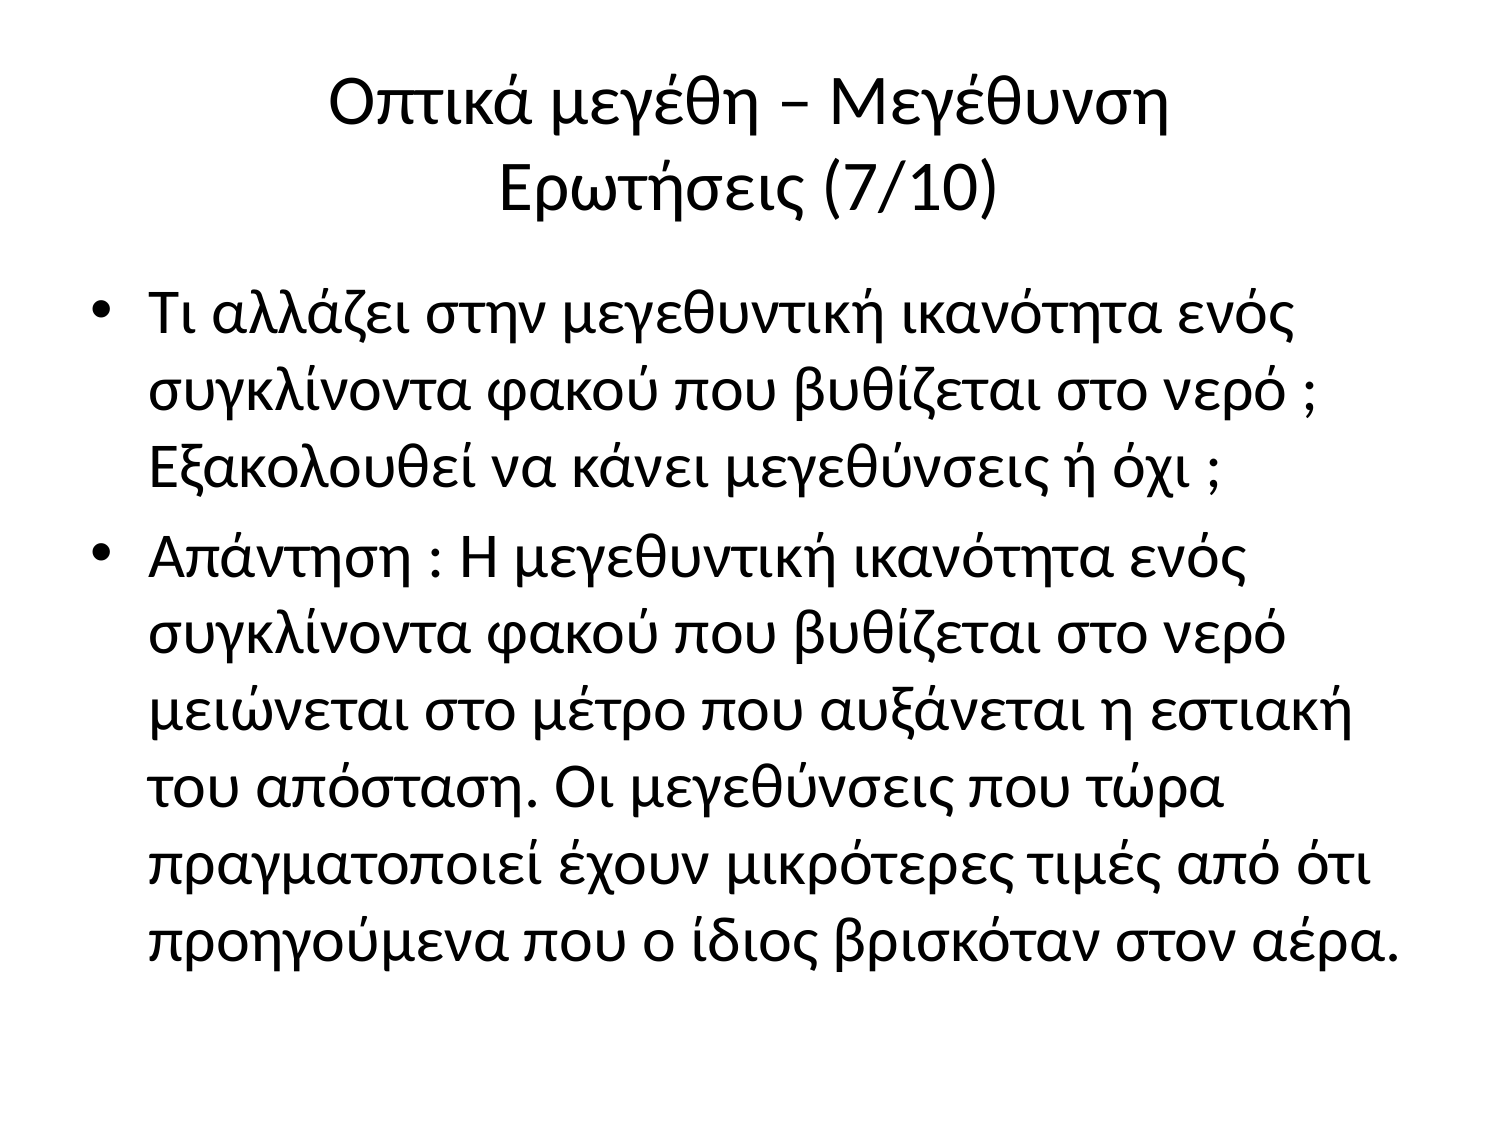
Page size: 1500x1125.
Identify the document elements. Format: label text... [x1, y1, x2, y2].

title Οπτικά μεγέθη – Μεγέθυνση Ερωτήσεις (7/10) [75, 45, 1425, 233]
list Τι αλλάζει στην μεγεθυντική ικανότητα ενός συγκλίνοντα φακού που βυθίζεται στο νερό ; Εξακολουθεί να κάνει μεγεθύνσεις ή όχι ; Απάντηση : Η μεγεθυντική ικανότητα ενός συγκλίνοντα φακού που βυθίζεται στο νερό μειώνεται στο μέτρο που αυξάνεται η εστιακή του απόσταση. Οι μεγεθύνσεις που τώρα πραγματοποιεί έχουν μικρότερες τιμές από ότι προηγούμενα που ο ίδιος βρισκόταν στον αέρα. [75, 262, 1425, 1005]
